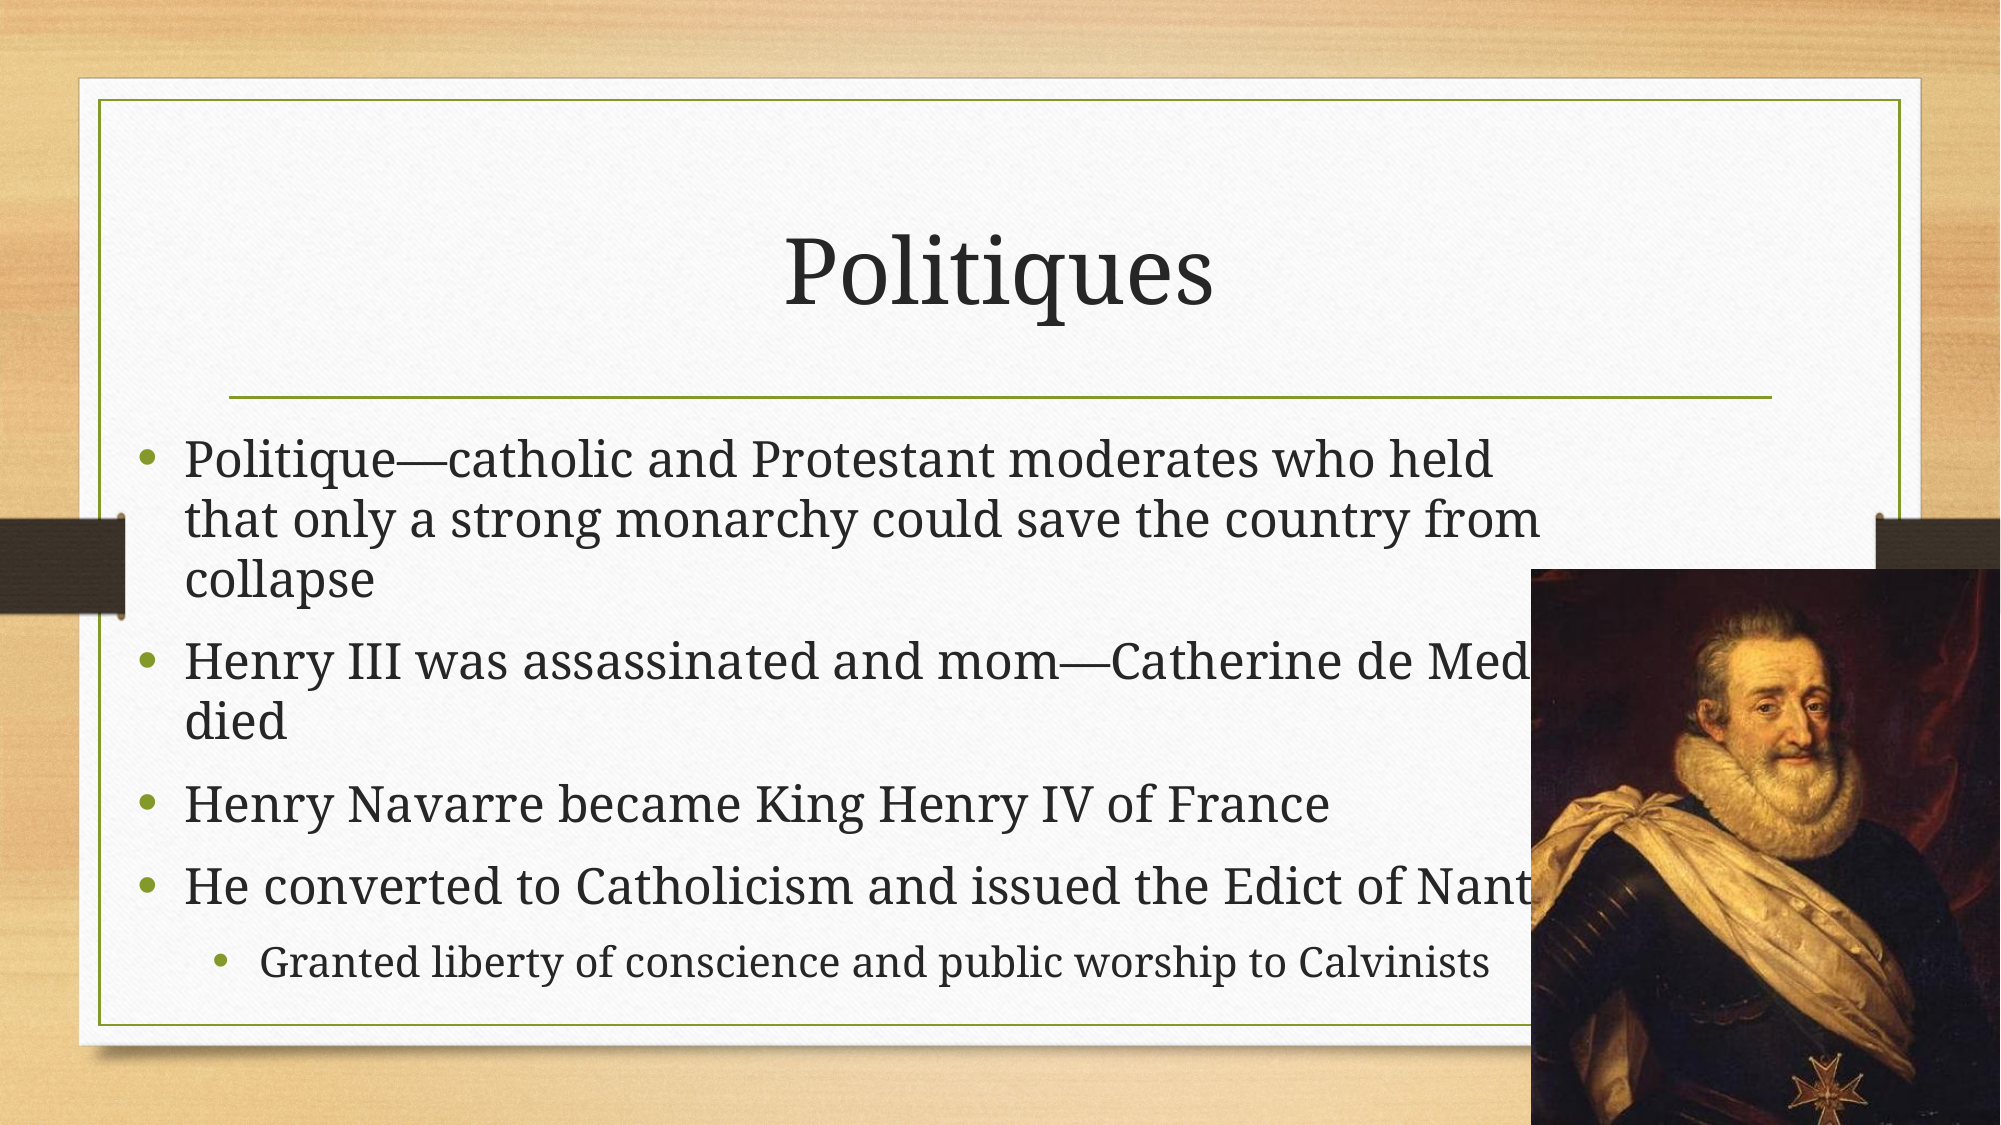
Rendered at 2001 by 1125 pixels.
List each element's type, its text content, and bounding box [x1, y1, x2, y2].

title Politiques [212, 161, 1788, 375]
picture [0, 0, 2001, 1125]
list Politique—catholic and Protestant moderates who held that only a strong monarchy could save the country from collapse Henry III was assassinated and mom—Catherine de Medici died Henry Navarre became King Henry IV of France He converted to Catholicism and issued the Edict of Nantes Granted liberty of conscience and public worship to Calvinists [122, 419, 1607, 964]
